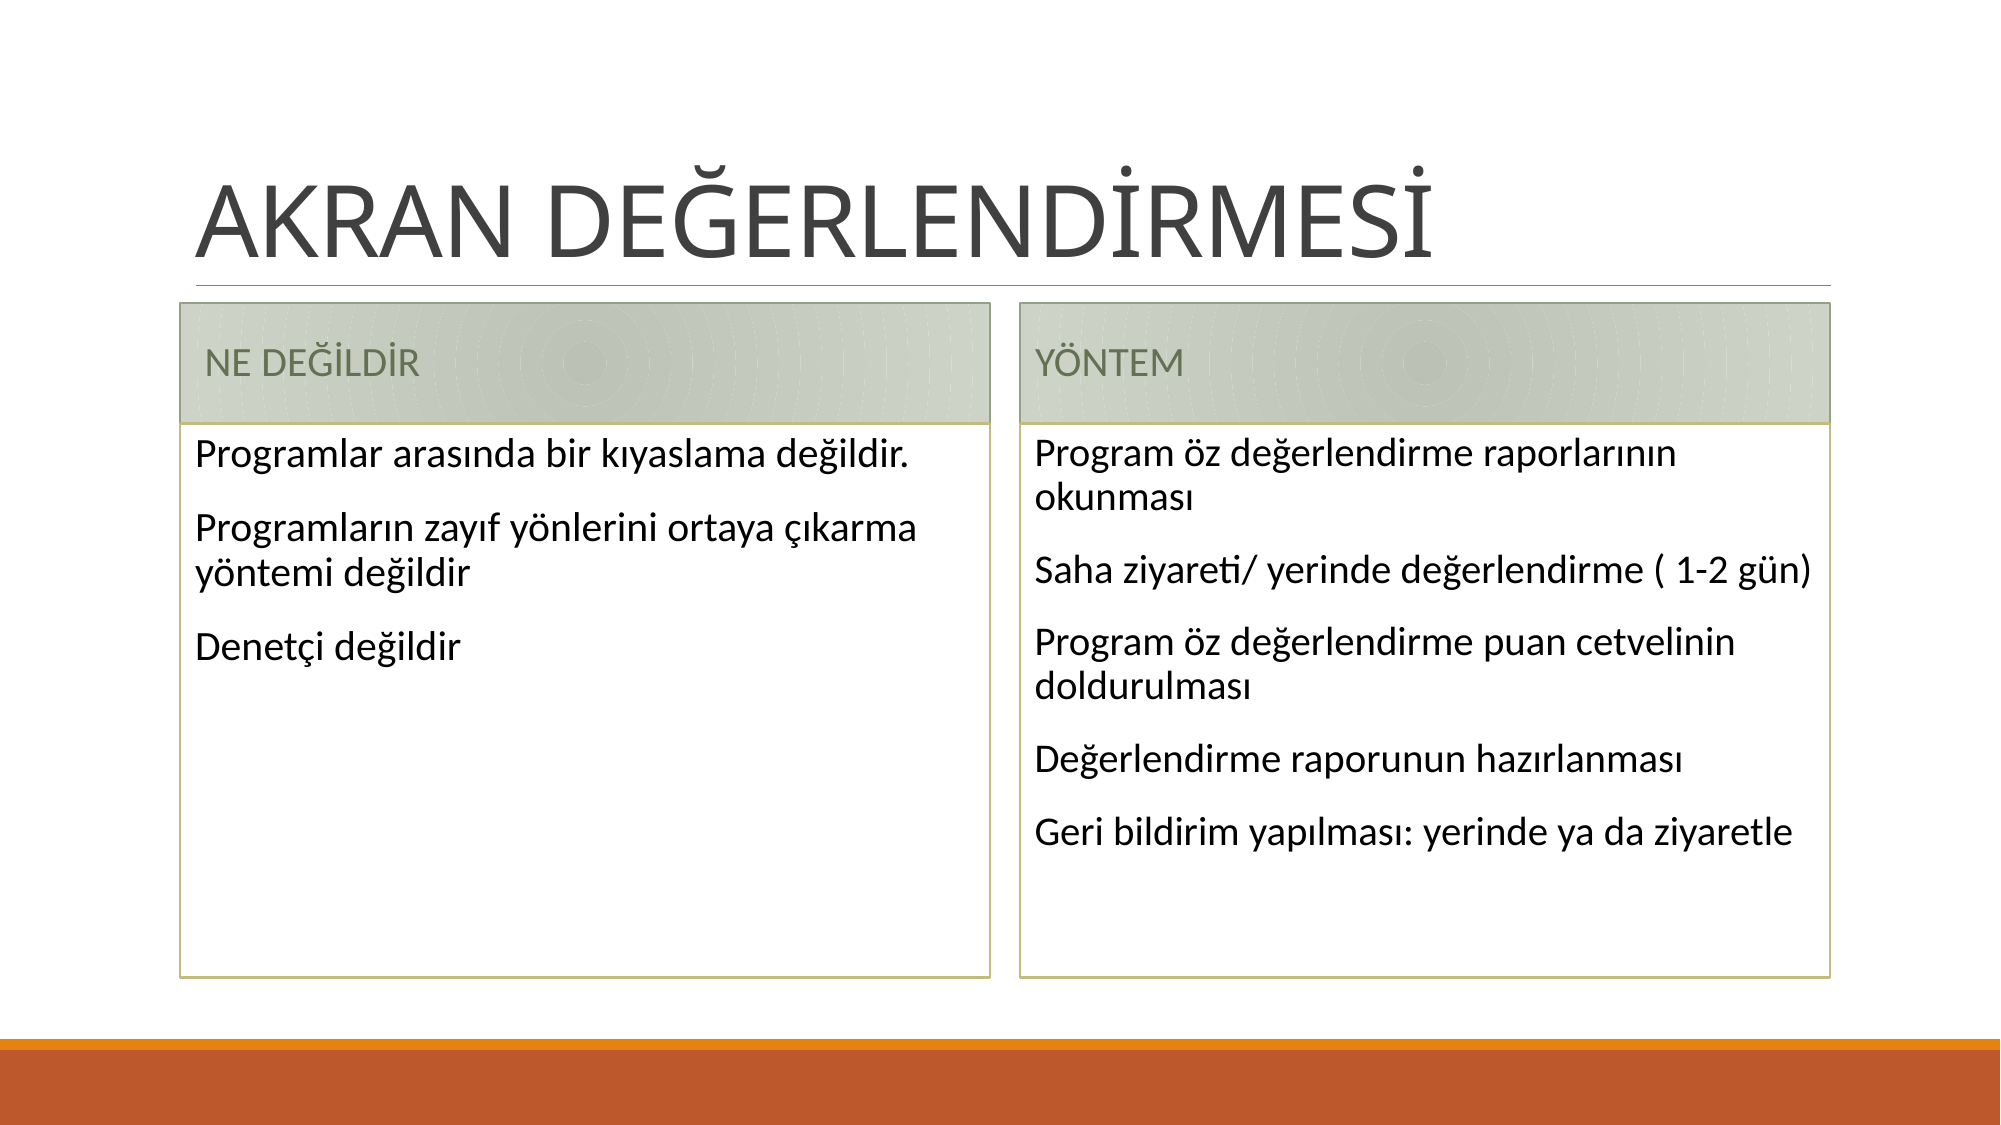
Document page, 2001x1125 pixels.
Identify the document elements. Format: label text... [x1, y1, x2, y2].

title AKRAN DEĞERLENDİRMESİ [180, 47, 1830, 285]
list Programlar arasında bir kıyaslama değildir. Programların zayıf yönlerini ortaya çıkarma yöntemi değildir Denetçi değildir [179, 422, 991, 979]
list YÖNTEM [1019, 302, 1831, 422]
list Program öz değerlendirme raporlarının okunması Saha ziyareti/ yerinde değerlendirme ( 1-2 gün) Program öz değerlendirme puan cetvelinin doldurulması Değerlendirme raporunun hazırlanması Geri bildirim yapılması: yerinde ya da ziyaretle [1019, 422, 1831, 979]
list NE DEĞİLDİR [179, 302, 991, 422]
